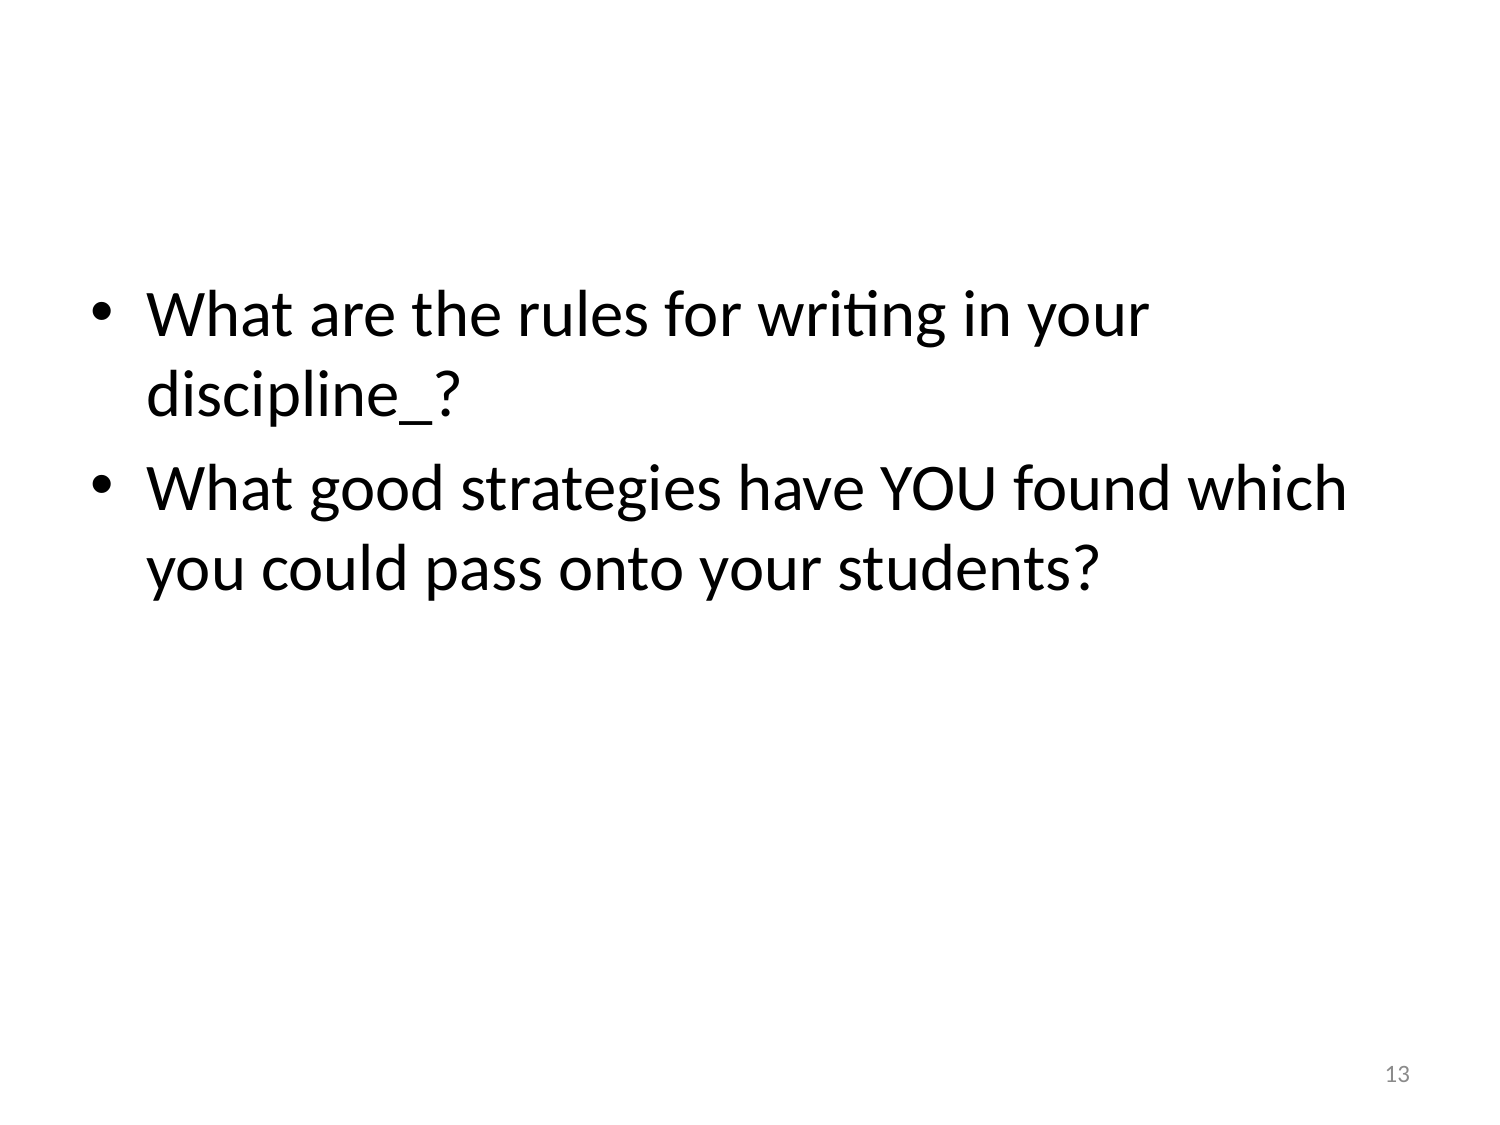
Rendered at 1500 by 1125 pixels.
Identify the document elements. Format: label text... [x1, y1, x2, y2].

slide_number 13 [1074, 1042, 1425, 1103]
list What are the rules for writing in your discipline_? What good strategies have YOU found which you could pass onto your students? [75, 262, 1425, 1005]
